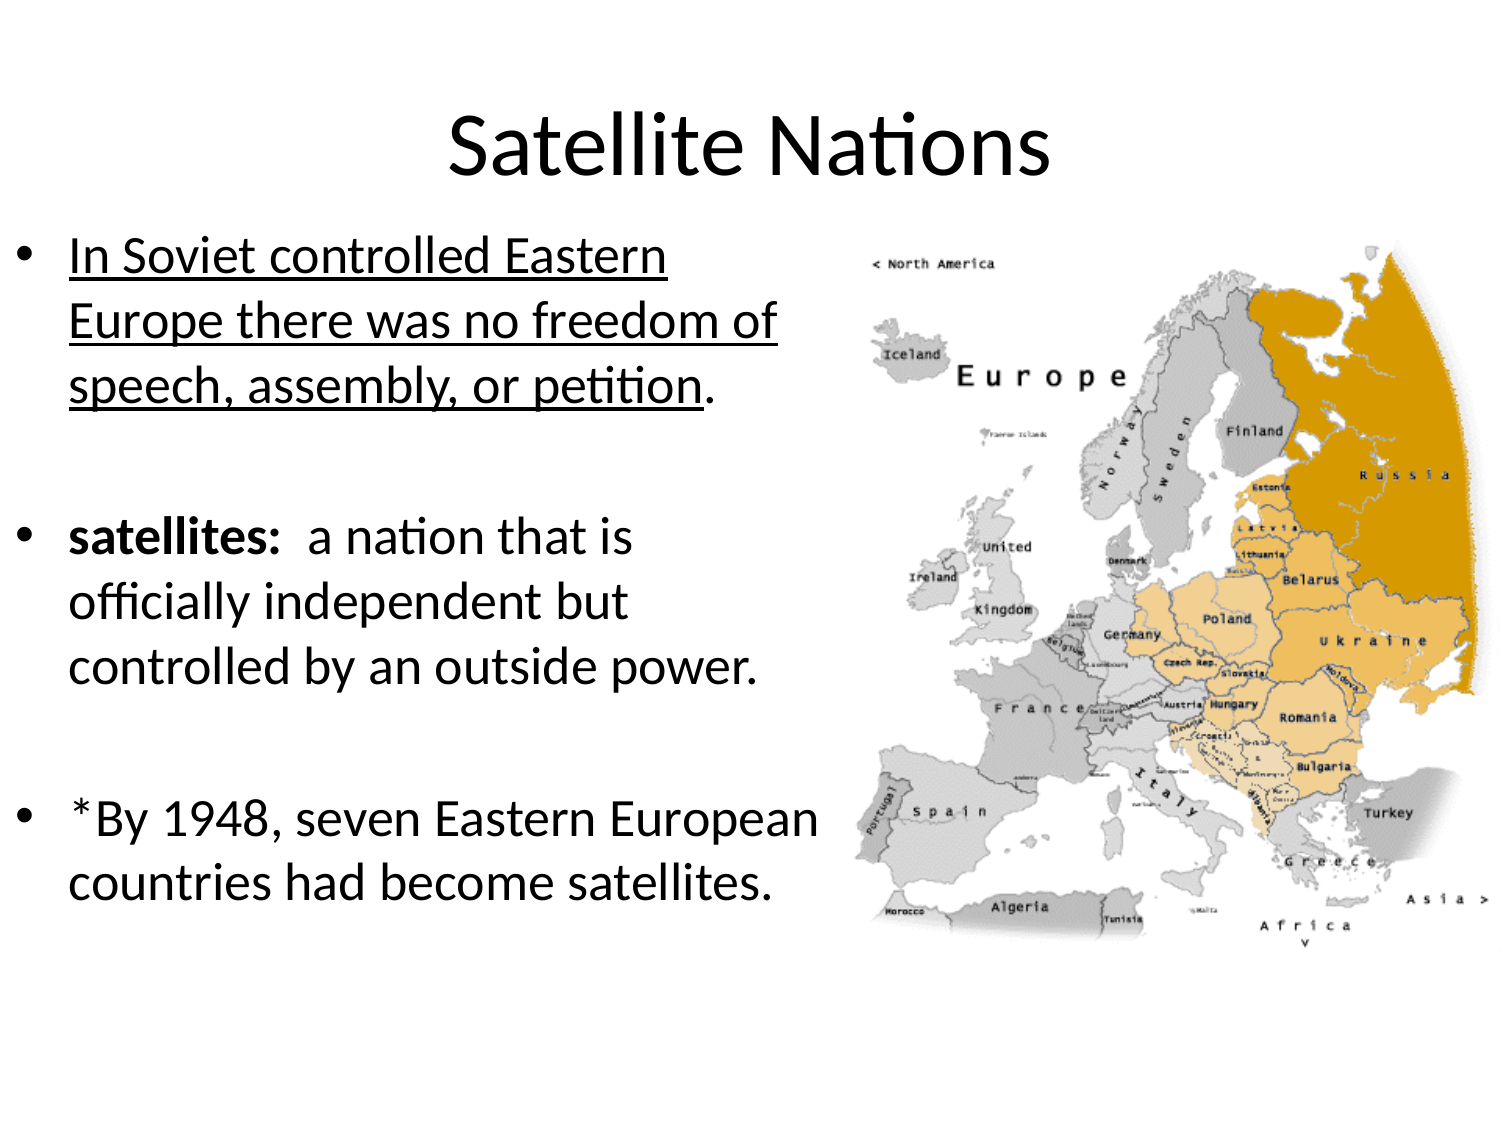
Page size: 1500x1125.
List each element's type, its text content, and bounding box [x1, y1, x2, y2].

title Satellite Nations [75, 45, 1425, 233]
picture [852, 237, 1500, 952]
list In Soviet controlled Eastern Europe there was no freedom of speech, assembly, or petition. satellites: a nation that is officially independent but controlled by an outside power. *By 1948, seven Eastern European countries had become satellites. [0, 212, 838, 955]
